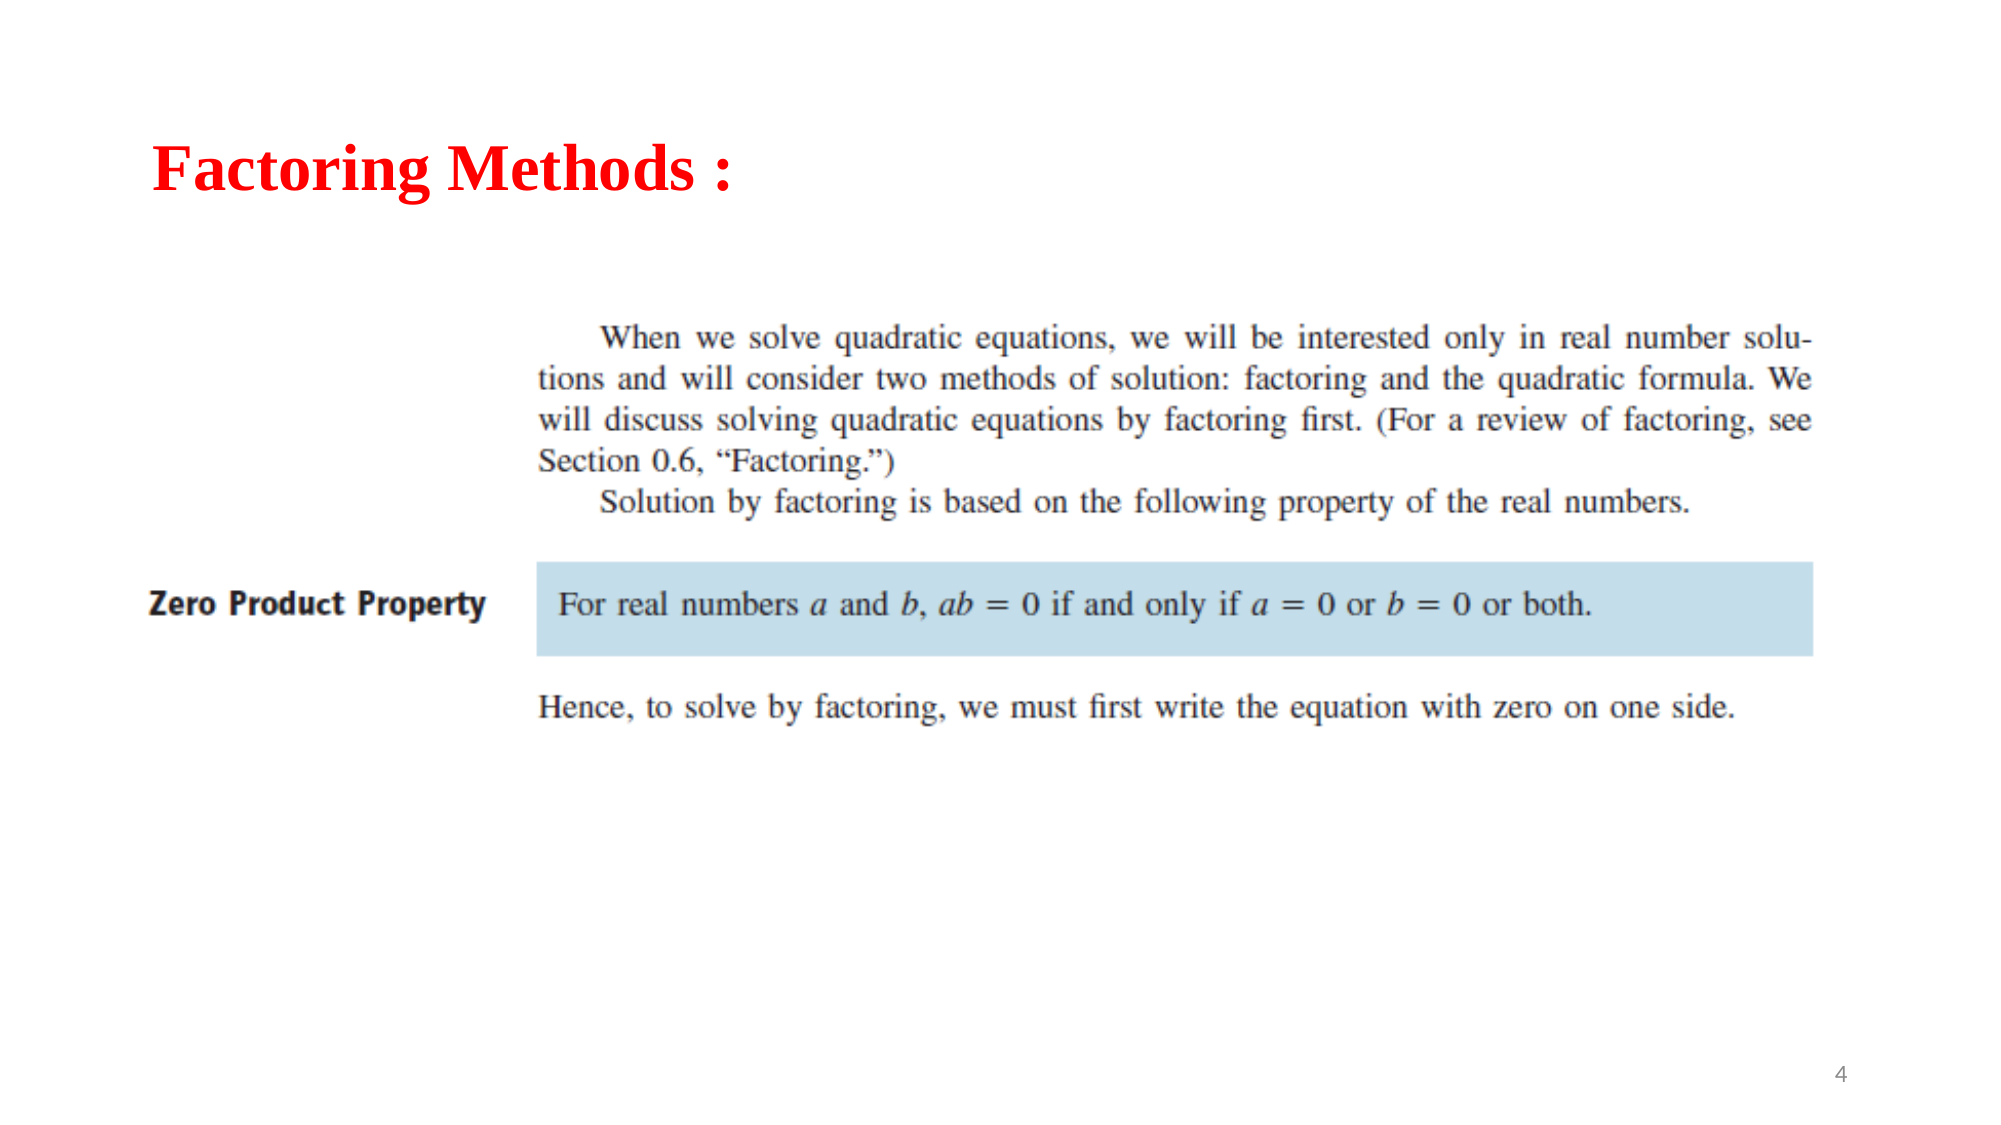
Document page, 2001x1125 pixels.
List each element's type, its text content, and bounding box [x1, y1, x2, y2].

picture [137, 310, 1863, 745]
slide_number 4 [1412, 1042, 1863, 1103]
title Factoring Methods : [137, 59, 1863, 278]
